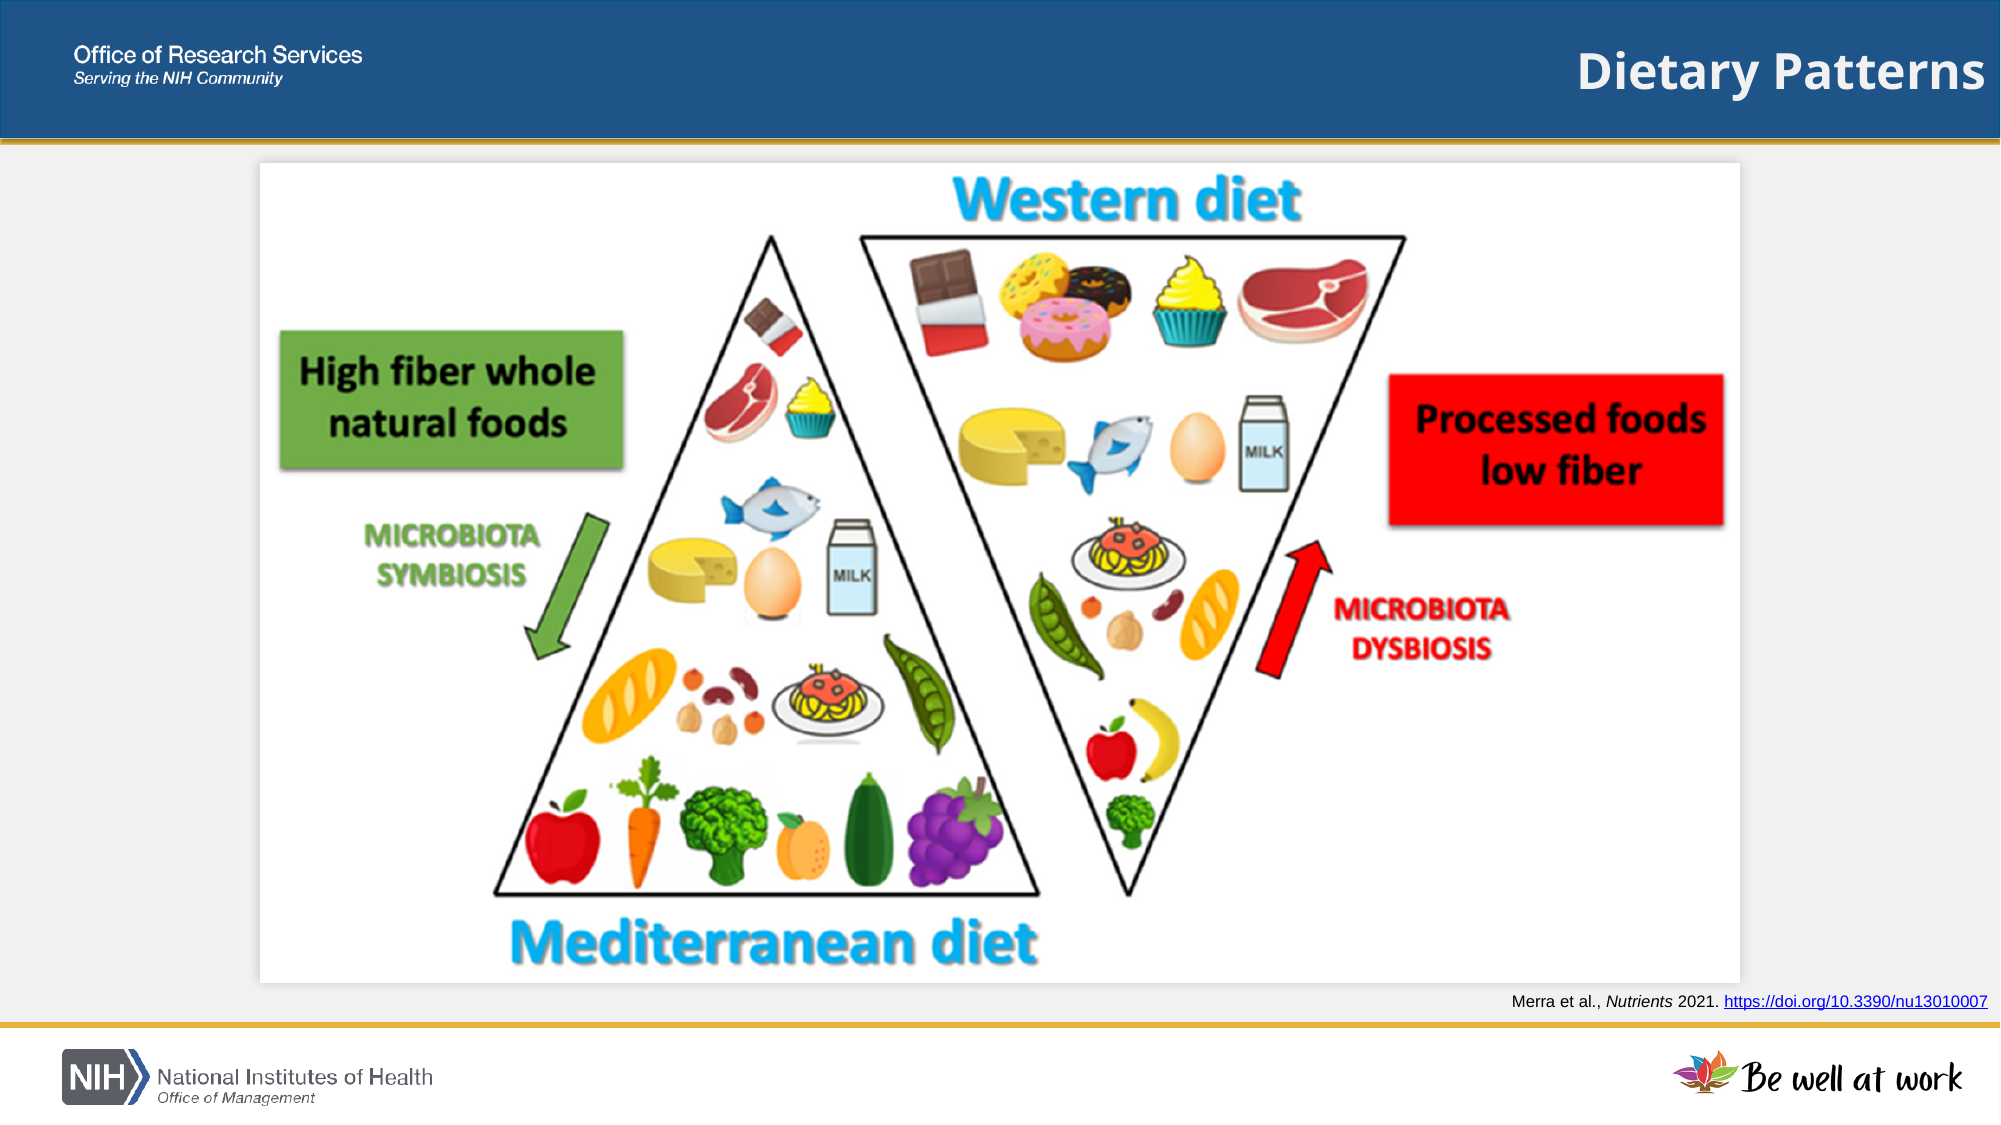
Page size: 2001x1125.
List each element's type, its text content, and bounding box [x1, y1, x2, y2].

picture [1986, 138, 2001, 149]
picture [62, 1049, 363, 1106]
picture [0, 138, 356, 149]
picture [370, 1068, 432, 1085]
picture [259, 162, 1741, 984]
title Dietary Patterns [356, 6, 1986, 228]
text_box Merra et al., Nutrients 2021. https://doi.org/10.3390/nu13010007 [1497, 982, 2000, 1018]
picture [74, 45, 356, 87]
picture [1673, 1049, 1962, 1094]
